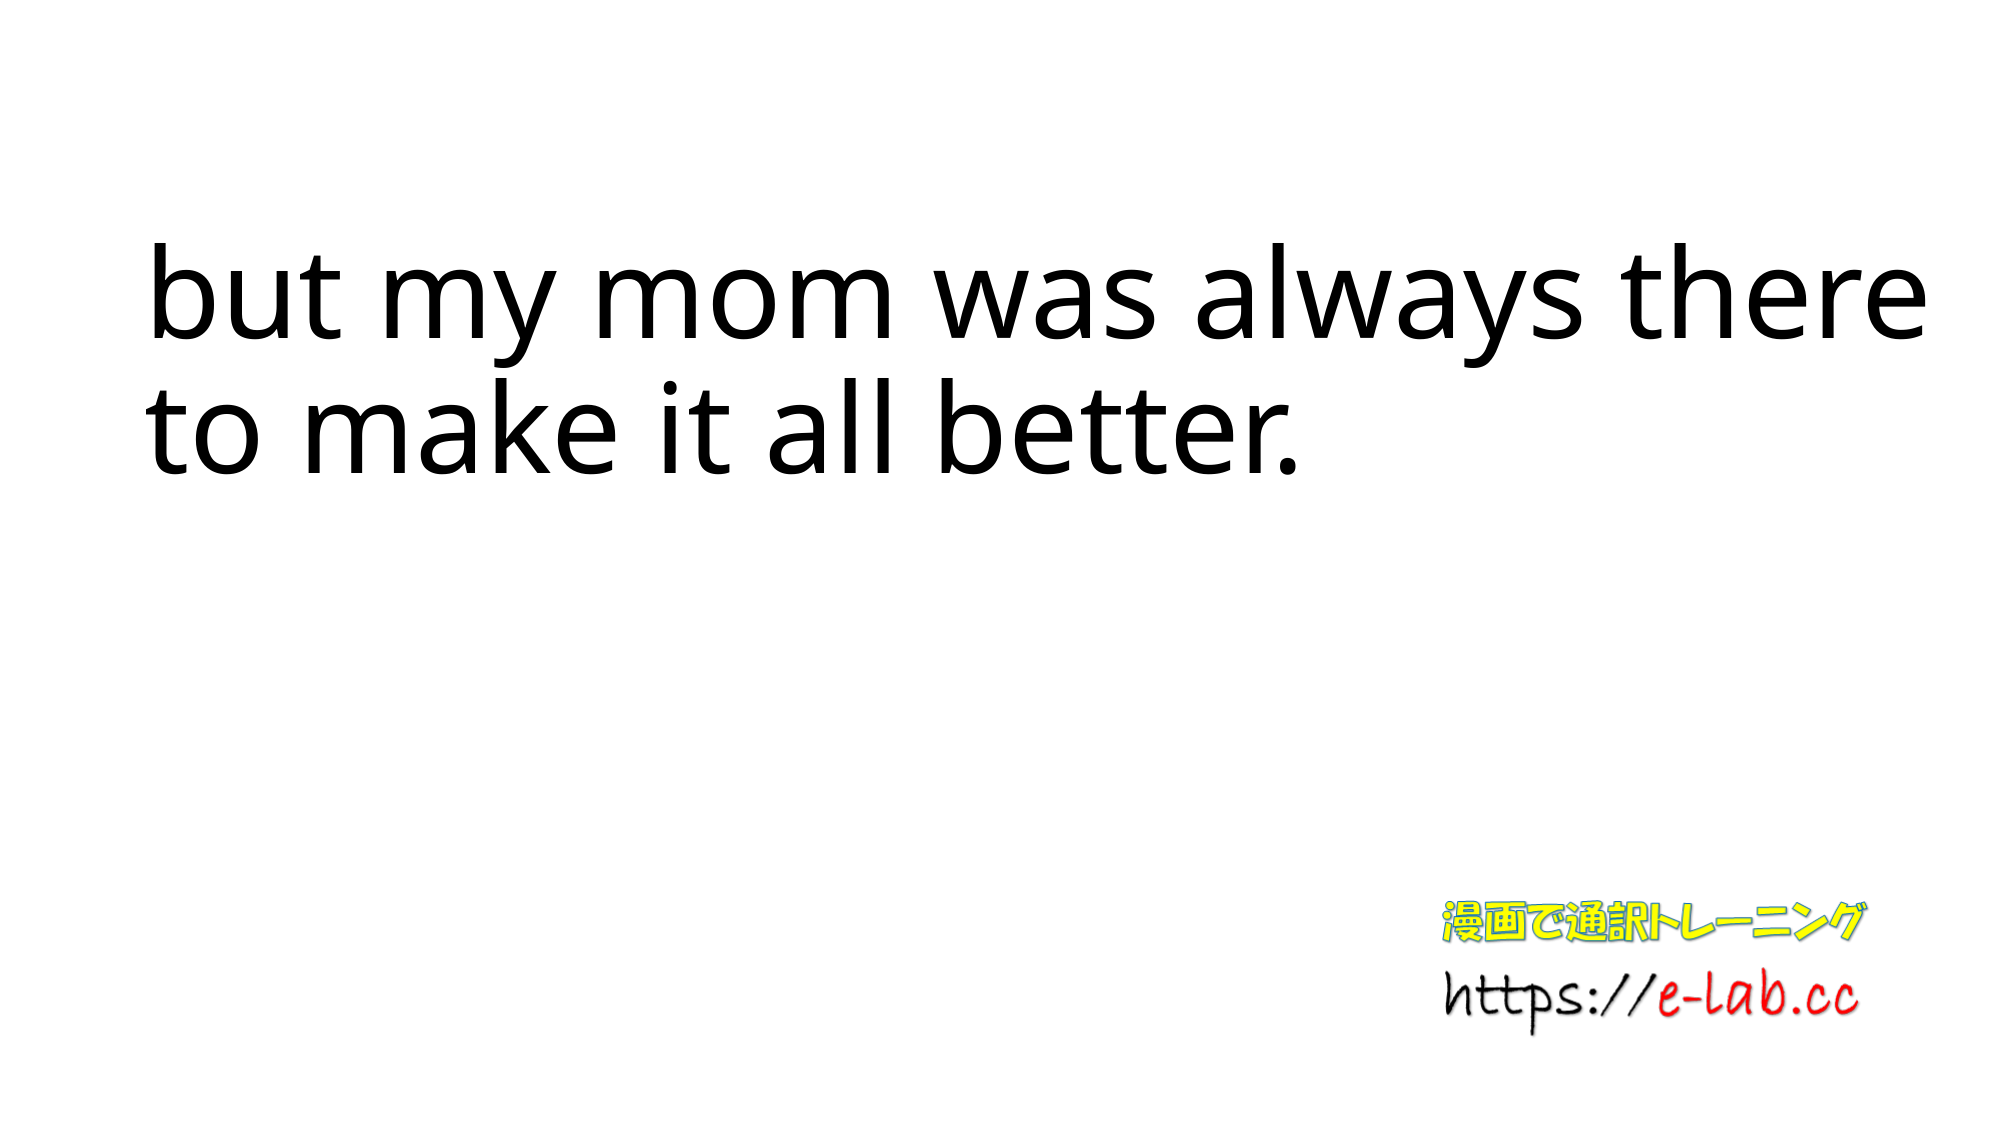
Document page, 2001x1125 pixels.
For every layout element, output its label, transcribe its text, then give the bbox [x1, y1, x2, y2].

picture [1398, 885, 1905, 1085]
title but my mom was always there to make it all better. [129, 142, 2000, 509]
